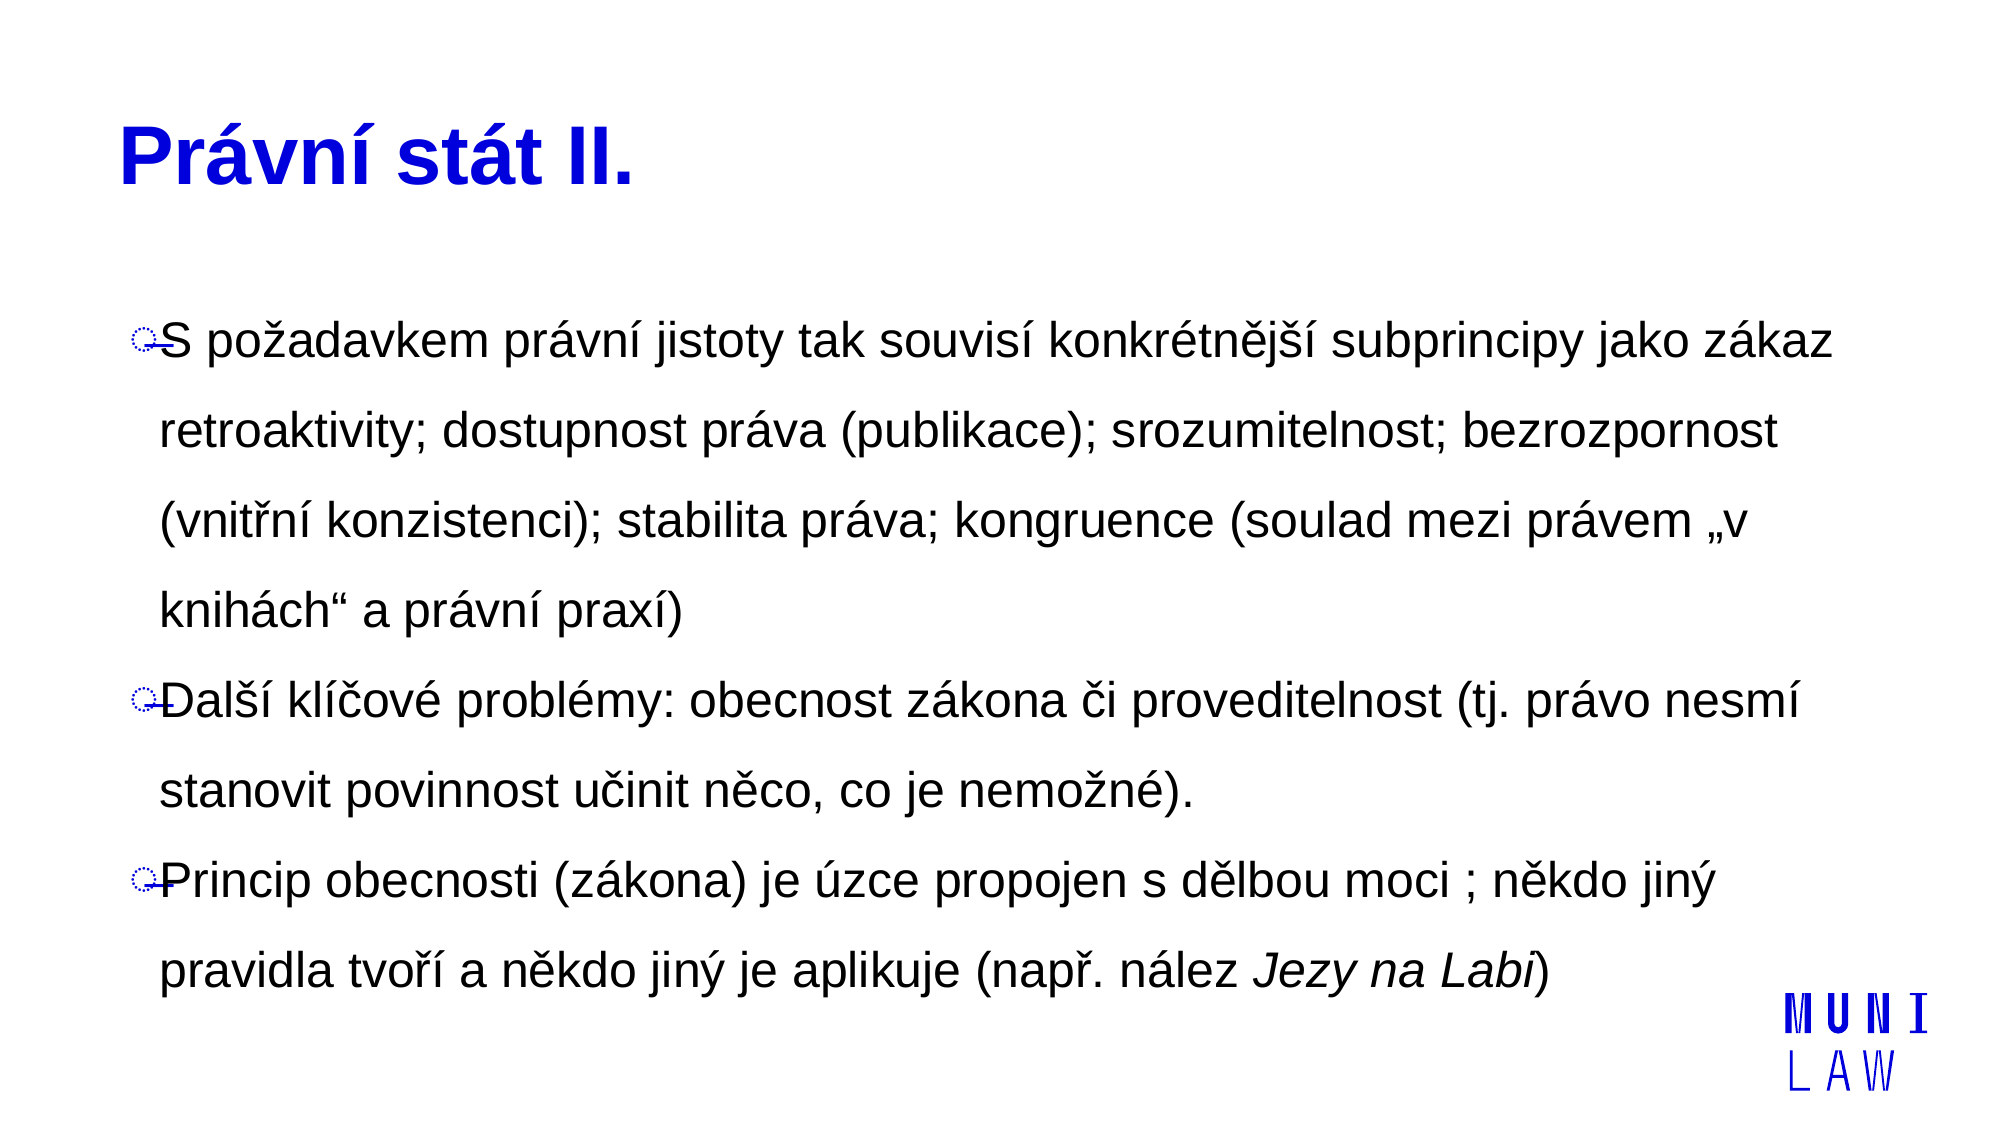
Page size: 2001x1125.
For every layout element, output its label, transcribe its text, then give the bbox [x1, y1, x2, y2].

list S požadavkem právní jistoty tak souvisí konkrétnější subprincipy jako zákaz retroaktivity; dostupnost práva (publikace); srozumitelnost; bezrozpornost (vnitřní konzistenci); stabilita práva; kongruence (soulad mezi právem „v knihách“ a právní praxí) Další klíčové problémy: obecnost zákona či proveditelnost (tj. právo nesmí stanovit povinnost učinit něco, co je nemožné). Princip obecnosti (zákona) je úzce propojen s dělbou moci ; někdo jiný pravidla tvoří a někdo jiný je aplikuje (např. nález Jezy na Labi) [118, 277, 1883, 957]
title Právní stát II. [118, 118, 1883, 193]
